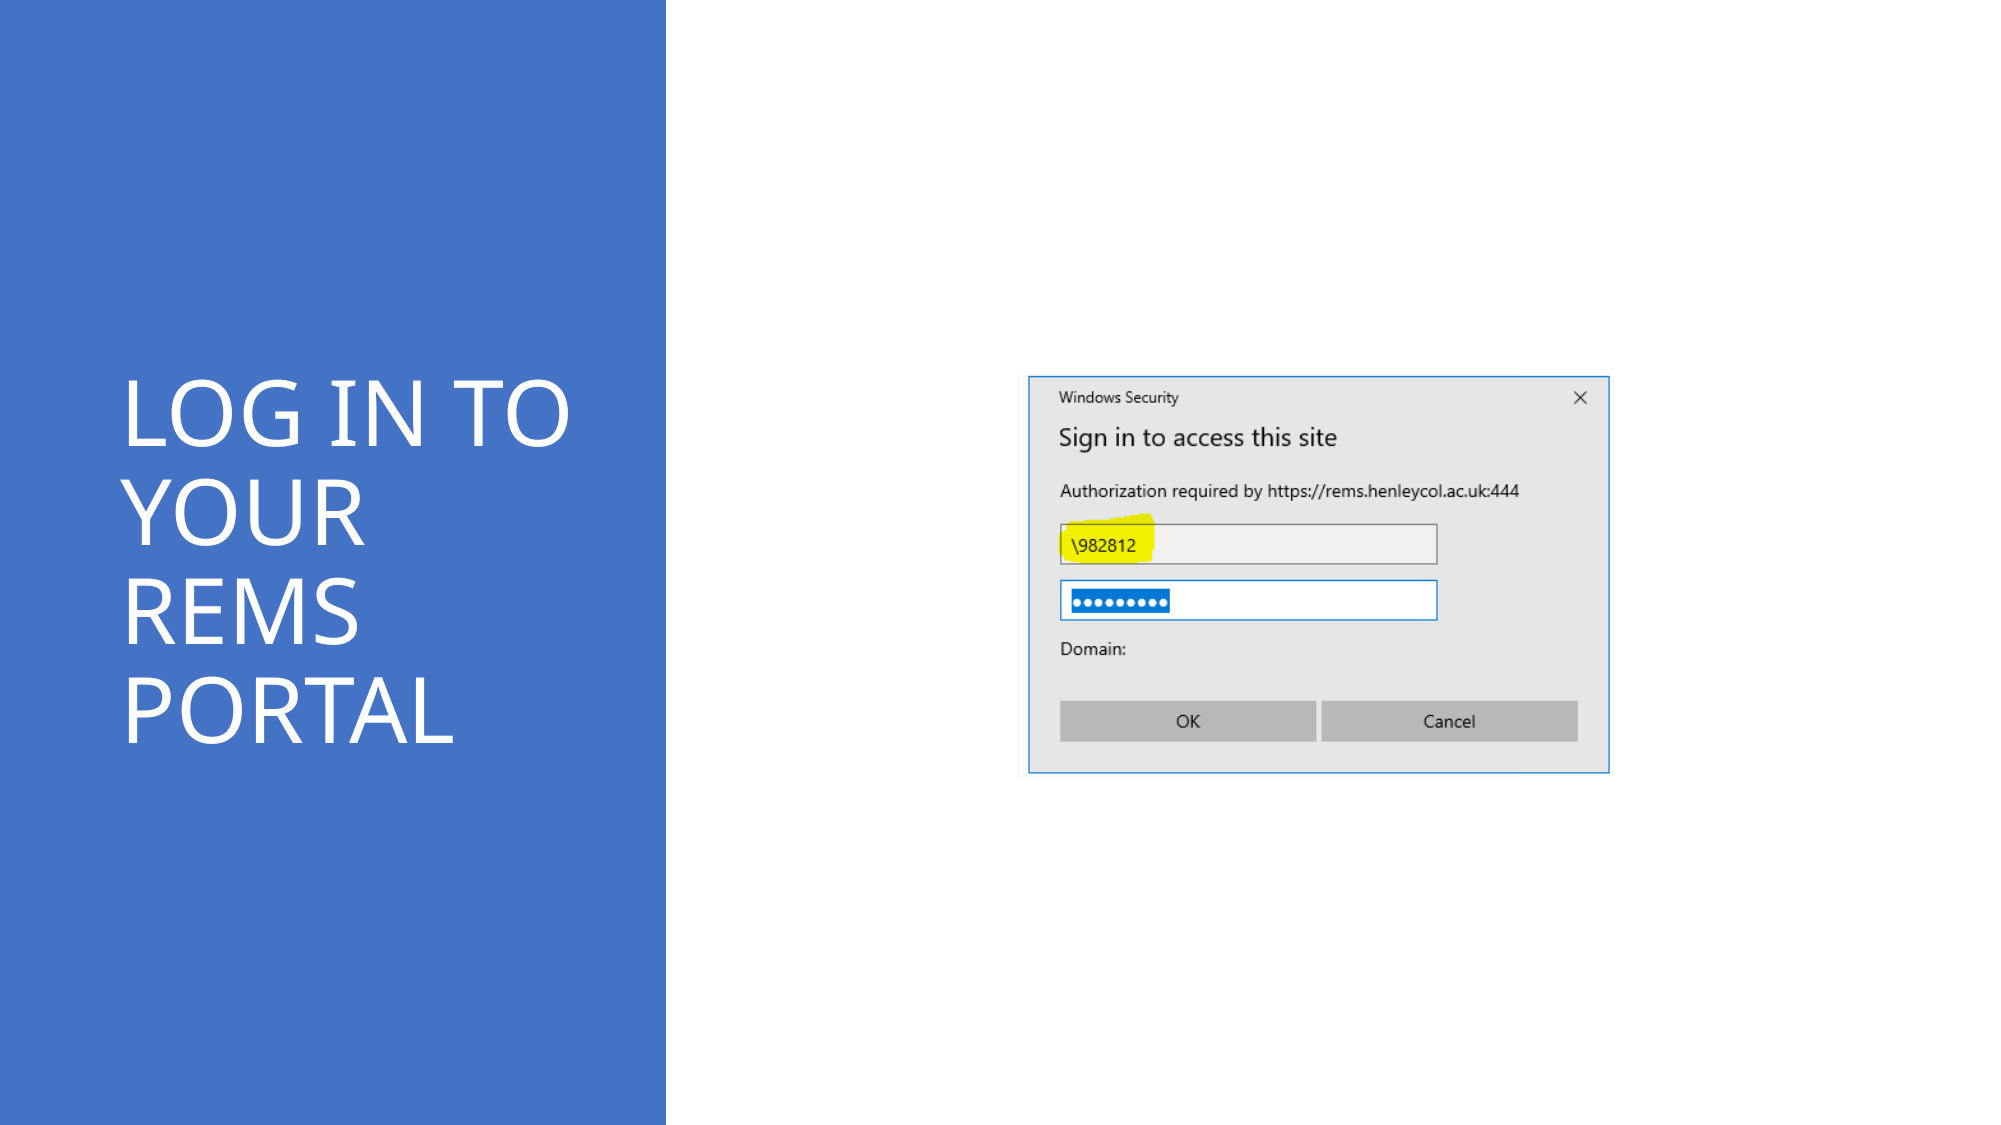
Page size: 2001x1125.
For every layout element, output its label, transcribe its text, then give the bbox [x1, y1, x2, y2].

title LOG IN TO YOUR REMS PORTAL [105, 104, 614, 1026]
text_box [0, 0, 667, 1125]
picture [1017, 371, 1615, 780]
